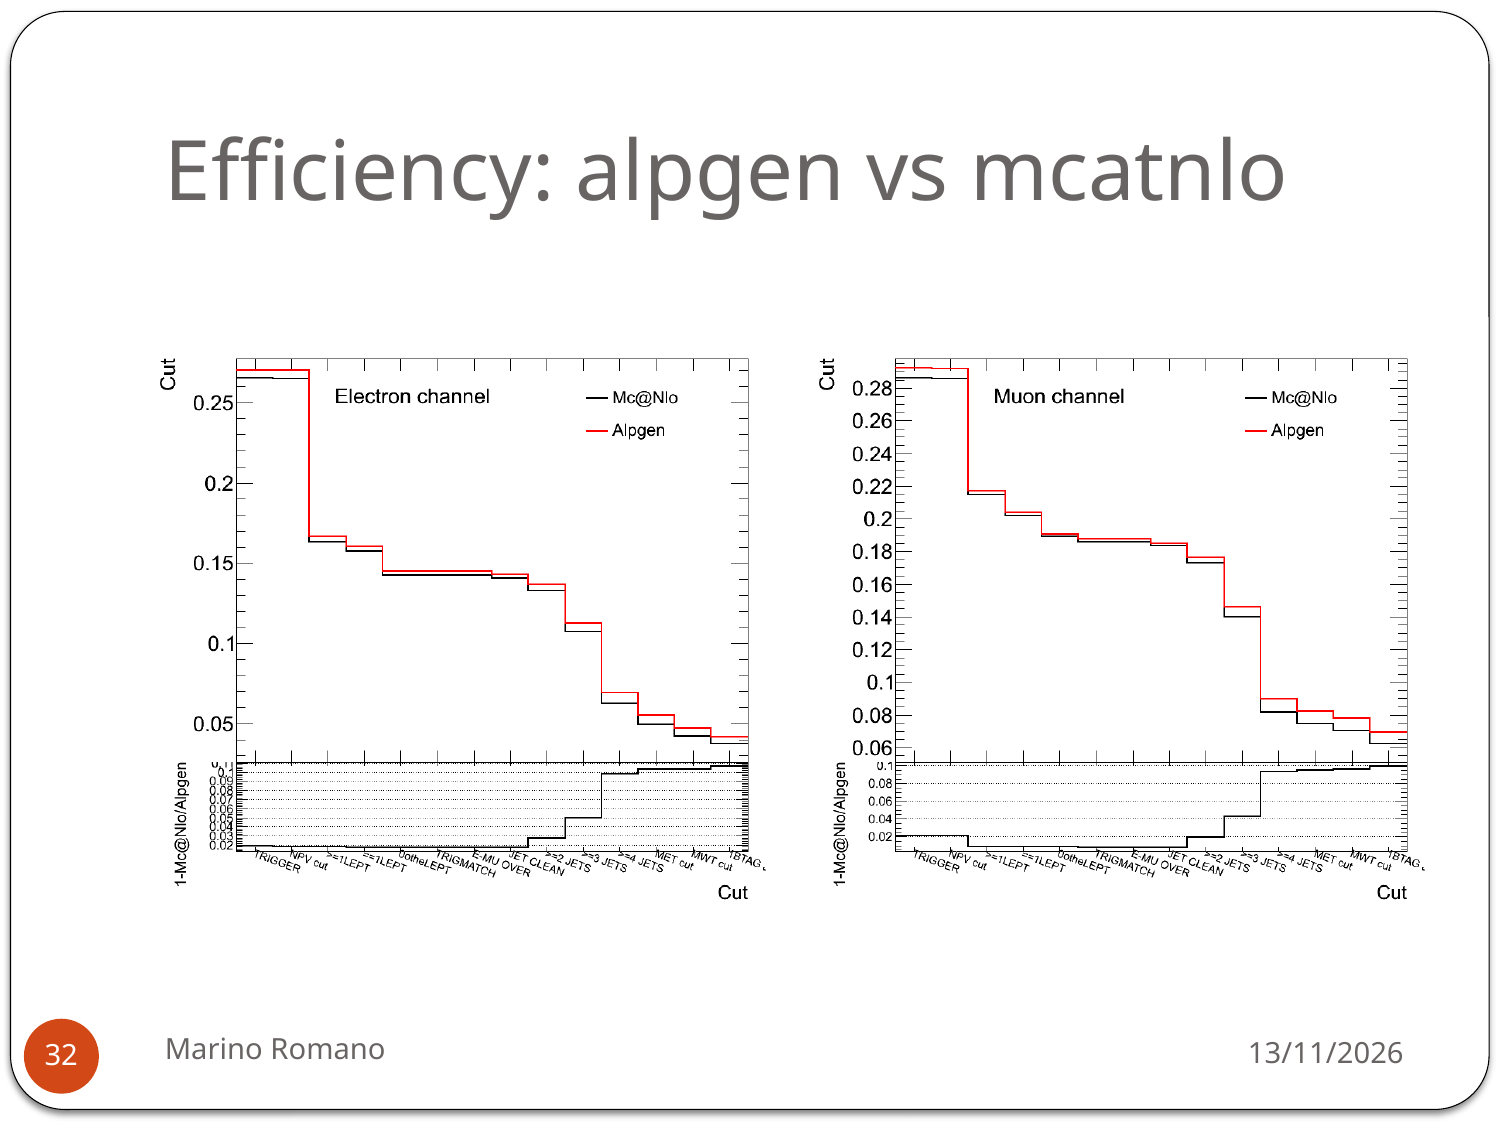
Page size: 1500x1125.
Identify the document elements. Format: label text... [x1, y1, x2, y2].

title Efficiency: alpgen vs mcatnlo [150, 45, 1425, 233]
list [149, 313, 766, 911]
slide_number 32 [23, 1018, 99, 1094]
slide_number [1012, 1015, 1419, 1094]
footer Marino Romano [150, 1012, 800, 1088]
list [809, 313, 1425, 911]
